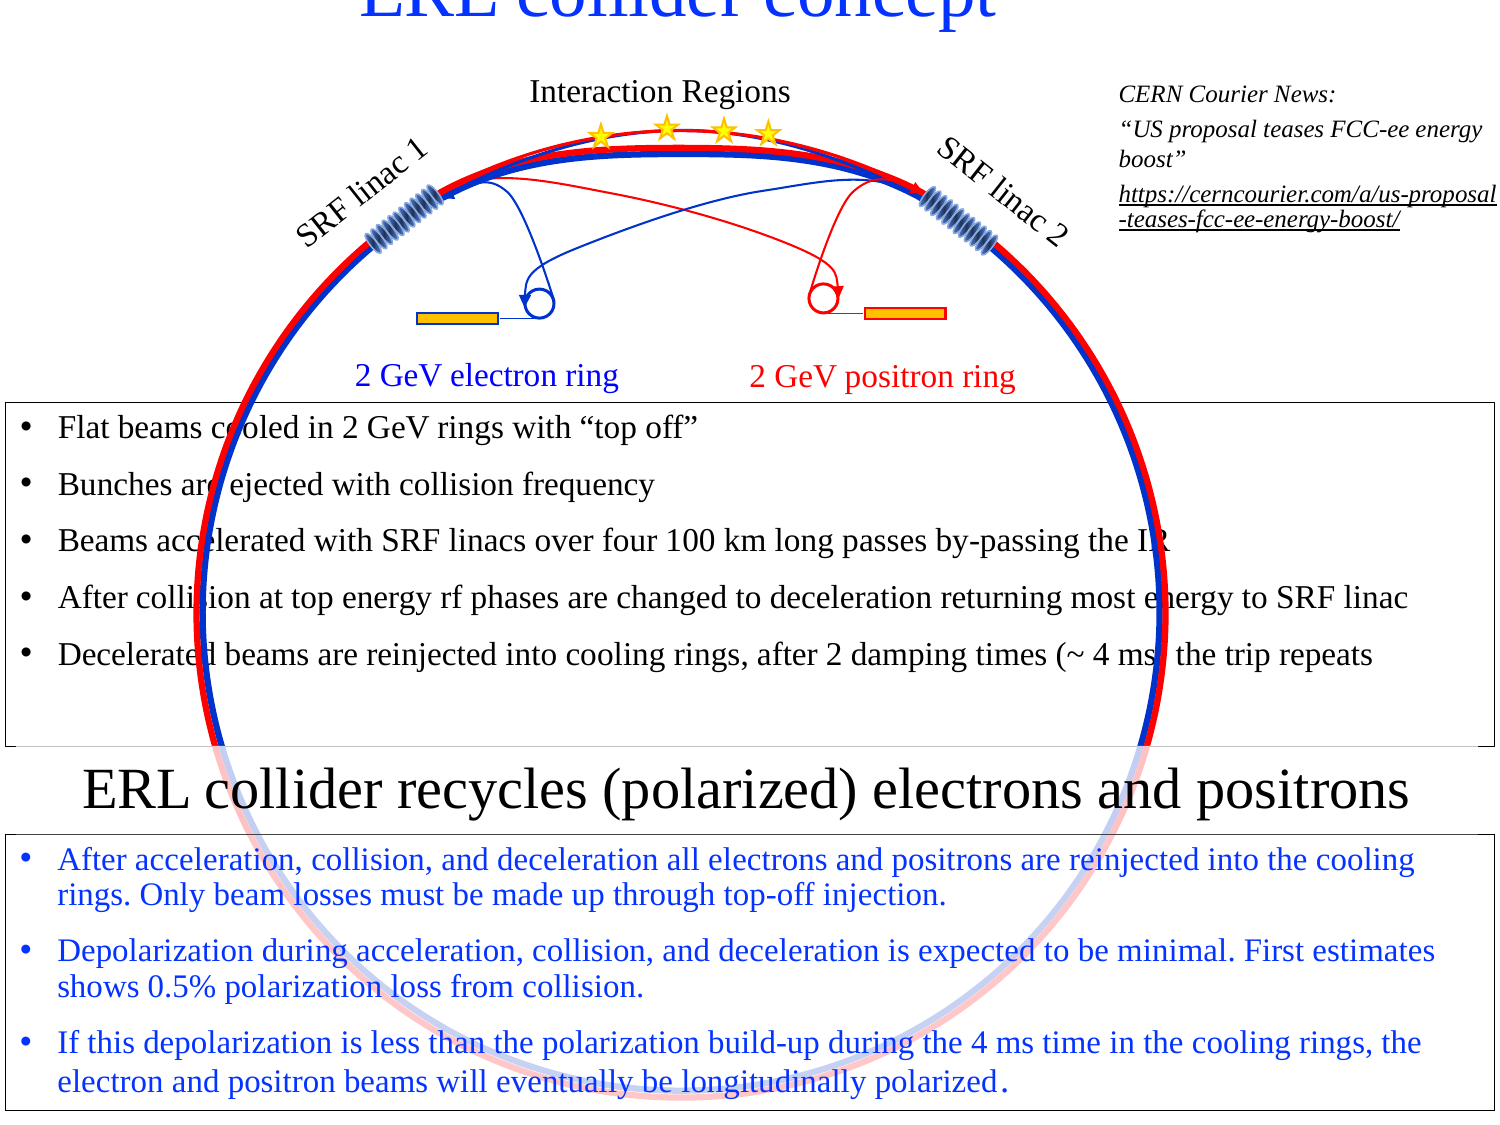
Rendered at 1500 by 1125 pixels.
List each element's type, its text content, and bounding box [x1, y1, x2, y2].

list Flat beams cooled in 2 GeV rings with “top off” Bunches are ejected with collision frequency Beams accelerated with SRF linacs over four 100 km long passes by-passing the IR After collision at top energy rf phases are changed to deceleration returning most energy to SRF linac Decelerated beams are reinjected into cooling rings, after 2 damping times (~ 4 ms) the trip repeats [1166, 402, 1495, 746]
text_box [196, 62, 1166, 1098]
text_box ERL collider recycles (polarized) electrons and positrons [15, 745, 196, 835]
text_box CERN Courier News: “US proposal teases FCC-ee energy boost” https://cerncourier.com/a/us-proposal-teases-fcc-ee-energy-boost/ [1166, 70, 1500, 260]
title ERL collider concept [344, 0, 1149, 62]
text_box After acceleration, collision, and deceleration all electrons and positrons are reinjected into the cooling rings. Only beam losses must be made up through top-off injection. Depolarization during acceleration, collision, and deceleration is expected to be minimal. First estimates shows 0.5% polarization loss from collision. If this depolarization is less than the polarization build-up during the 4 ms time in the cooling rings, the electron and positron beams will eventually be longitudinally polarized. [5, 834, 1495, 1111]
text_box ERL collider recycles (polarized) electrons and positrons [1166, 745, 1479, 835]
list Flat beams cooled in 2 GeV rings with “top off” Bunches are ejected with collision frequency Beams accelerated with SRF linacs over four 100 km long passes by-passing the IR After collision at top energy rf phases are changed to deceleration returning most energy to SRF linac Decelerated beams are reinjected into cooling rings, after 2 damping times (~ 4 ms) the trip repeats [5, 402, 196, 746]
